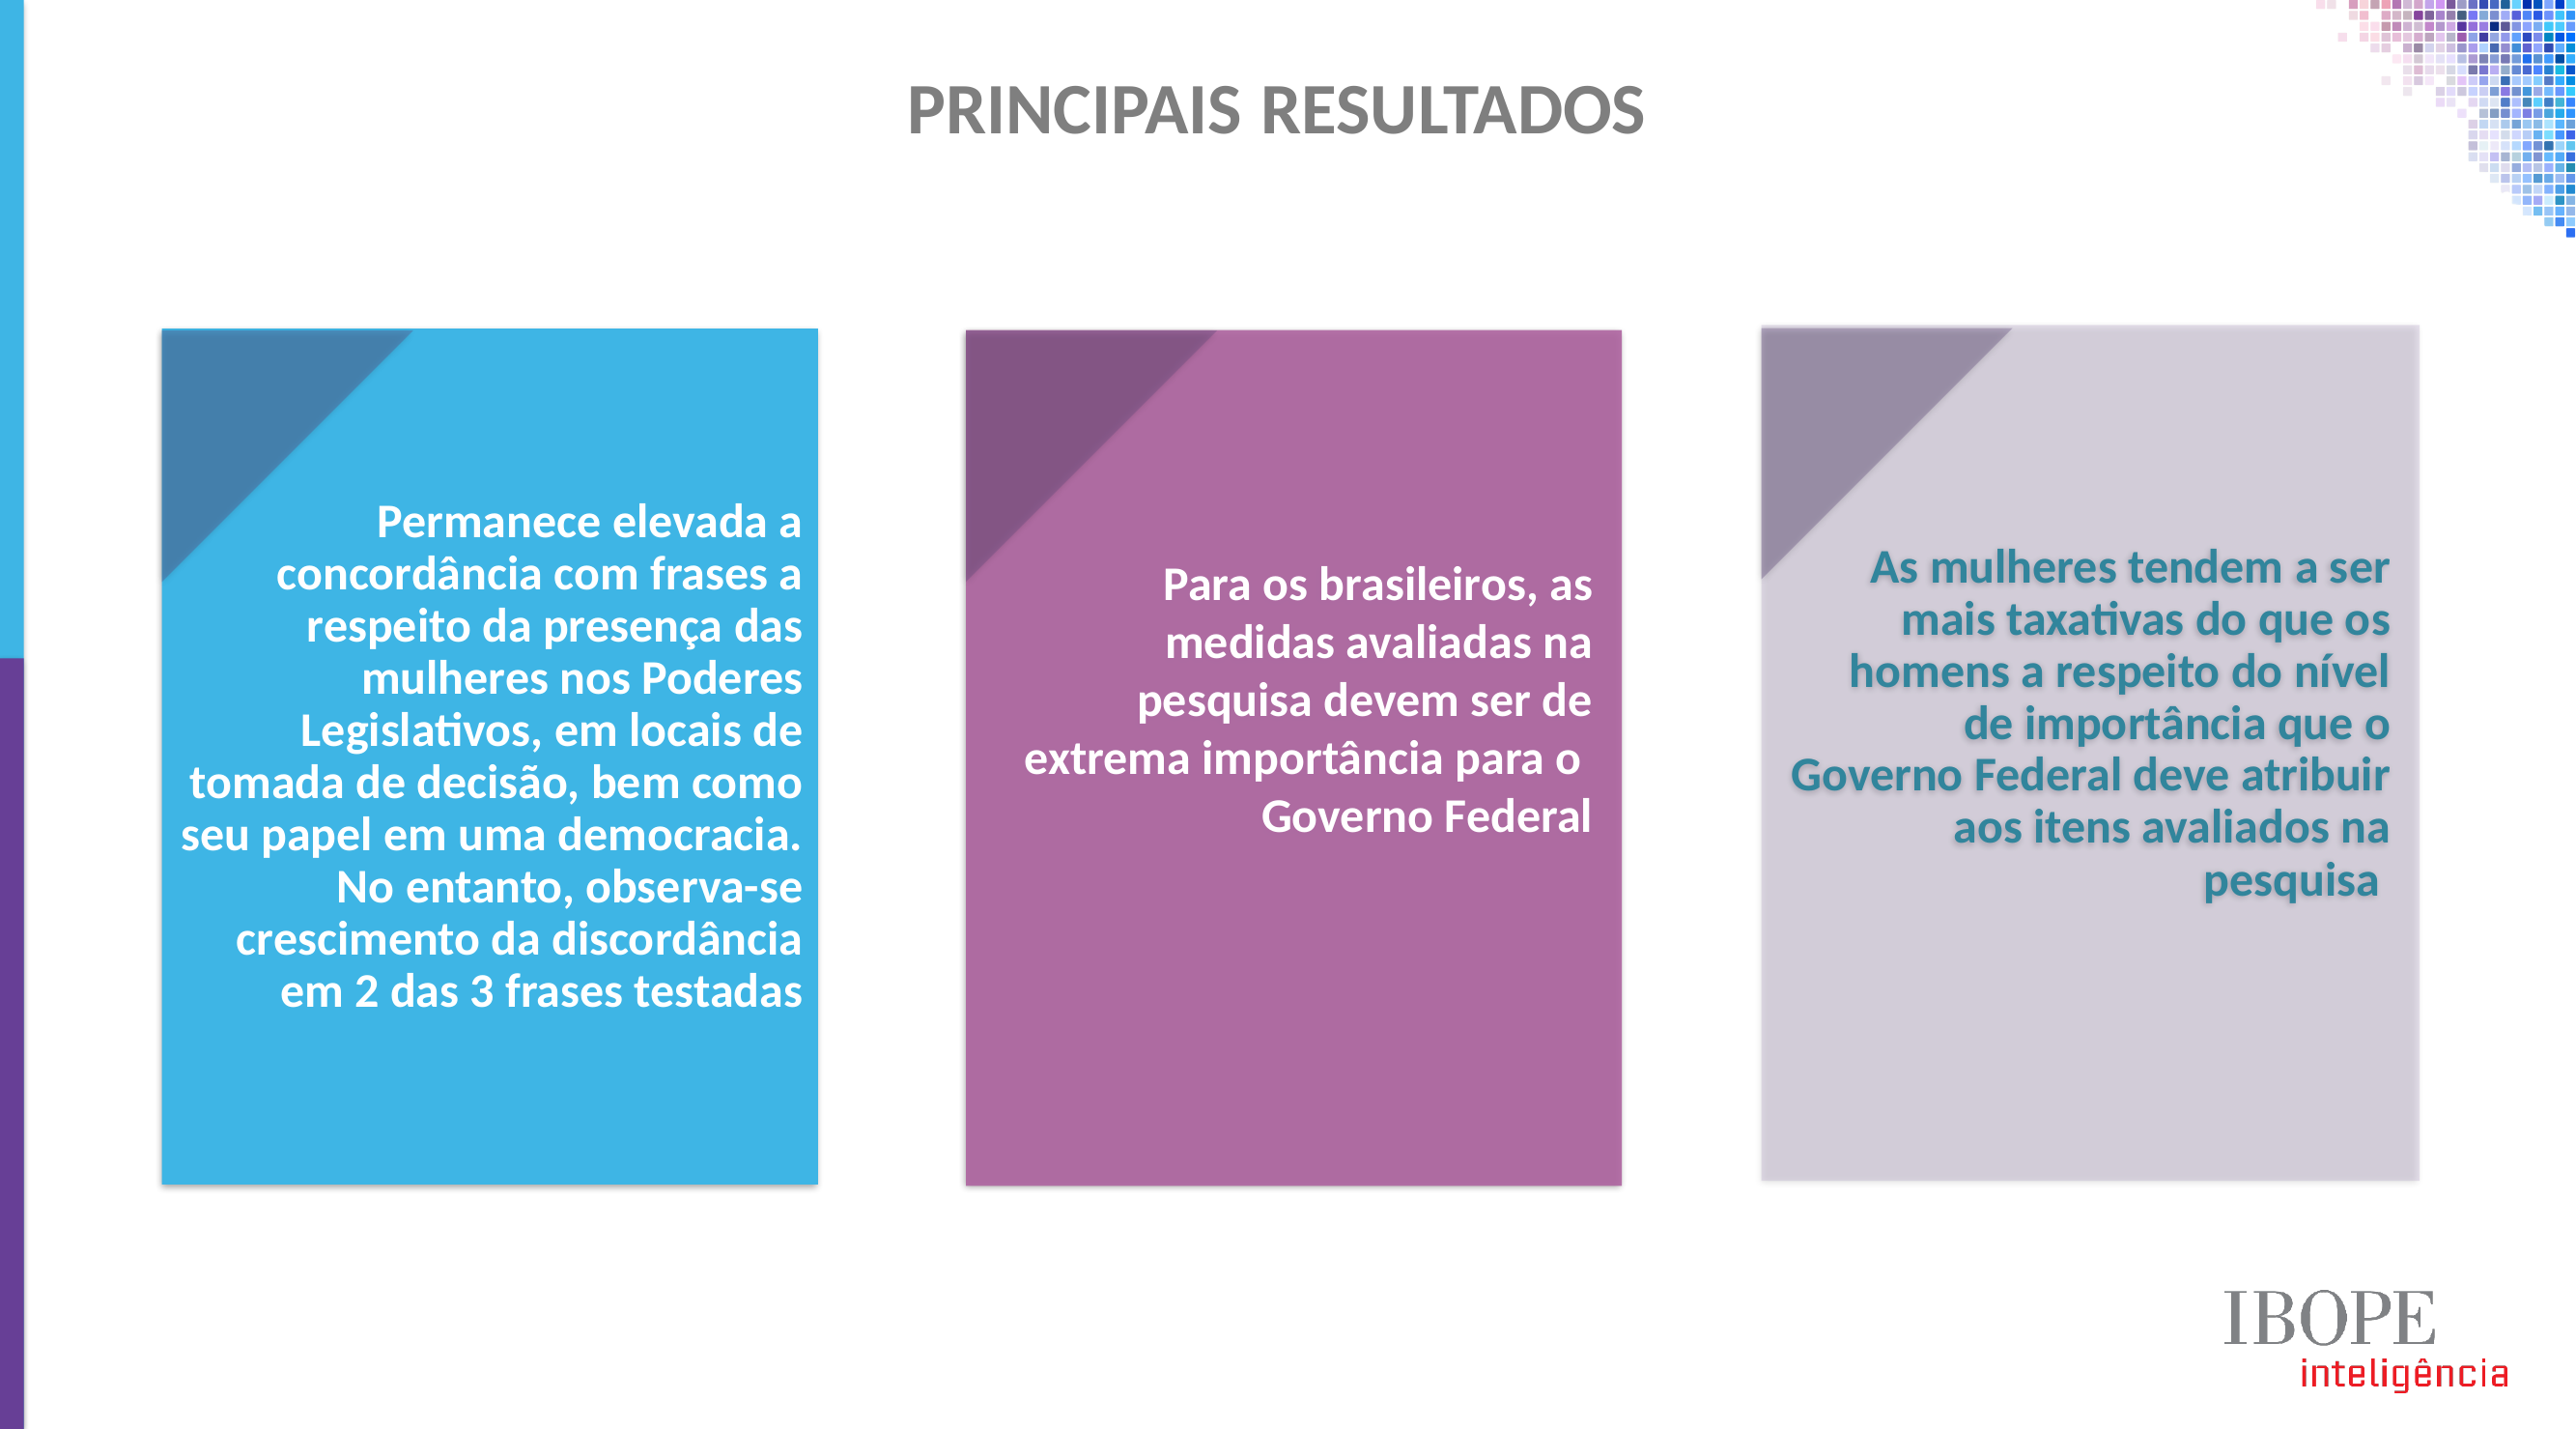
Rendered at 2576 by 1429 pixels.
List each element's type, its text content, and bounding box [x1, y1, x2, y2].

text_box Permanece elevada a concordância com frases a respeito da presença das mulheres nos Poderes Legislativos, em locais de tomada de decisão, bem como seu papel em uma democracia. No entanto, observa-se crescimento da discordância em 2 das 3 frases testadas [161, 328, 819, 1186]
picture [2315, 0, 2576, 260]
text_box As mulheres tendem a ser mais taxativas do que os homens a respeito do nível de importância que o Governo Federal deve atribuir aos itens avaliados na pesquisa [1760, 323, 2421, 1183]
text_box PRINCIPAIS RESULTADOS [118, 43, 2437, 160]
text_box [1759, 326, 2015, 582]
text_box Para os brasileiros, as medidas avaliadas na pesquisa devem ser de extrema importância para o Governo Federal [964, 328, 1624, 1187]
picture [2224, 1290, 2507, 1393]
text_box [159, 329, 415, 585]
text_box [964, 329, 1219, 585]
